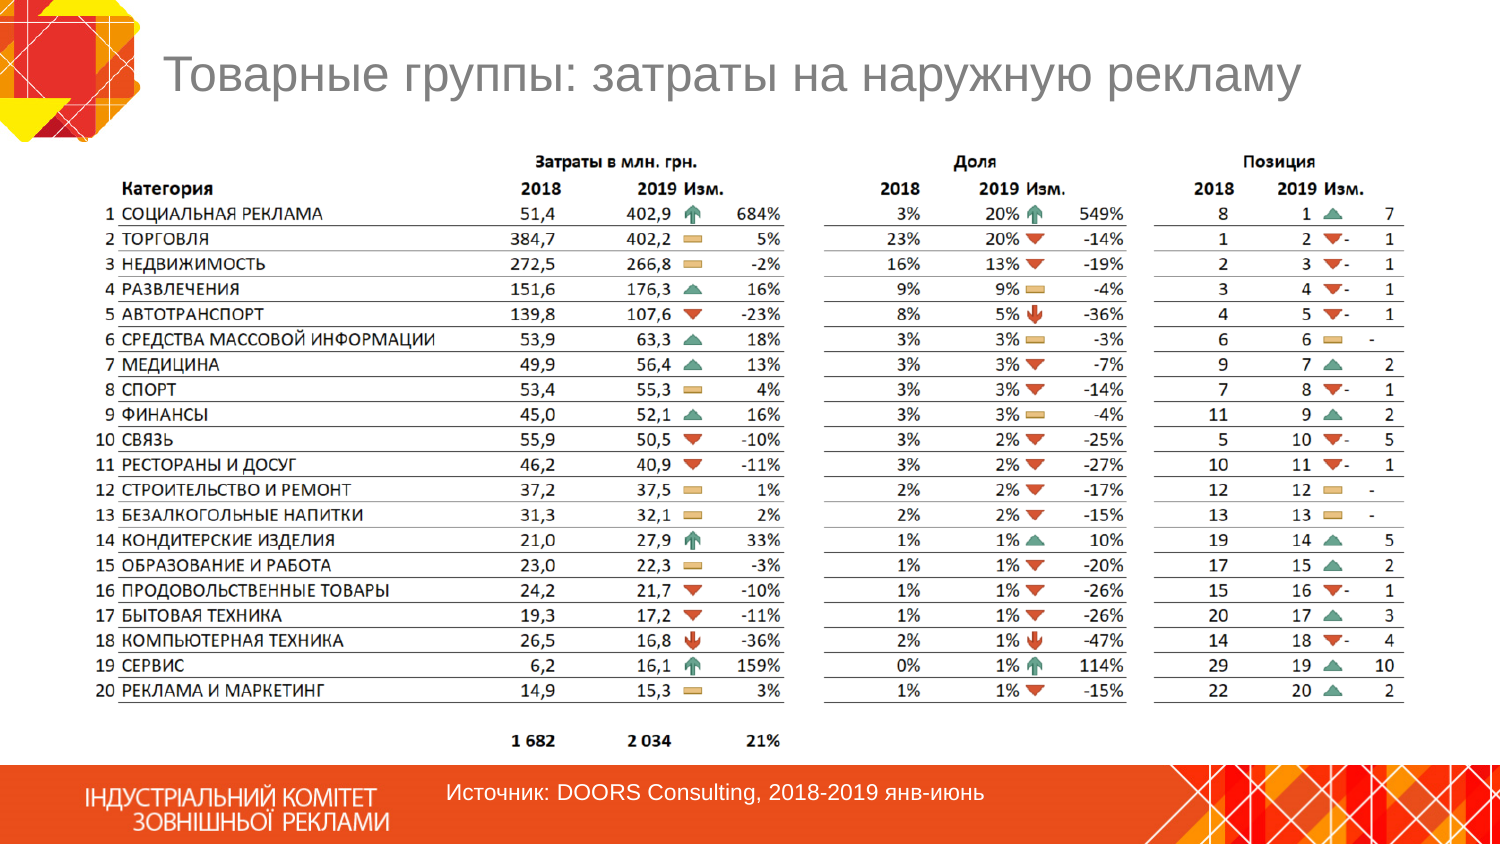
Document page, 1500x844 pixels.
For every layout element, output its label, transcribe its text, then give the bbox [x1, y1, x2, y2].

picture [0, 0, 1417, 753]
picture [0, 765, 1500, 844]
title Товарные группы: затраты на наружную рекламу [147, 0, 1498, 142]
text_box Источник: DOORS Consulting, 2018-2019 янв-июнь [431, 770, 1097, 813]
